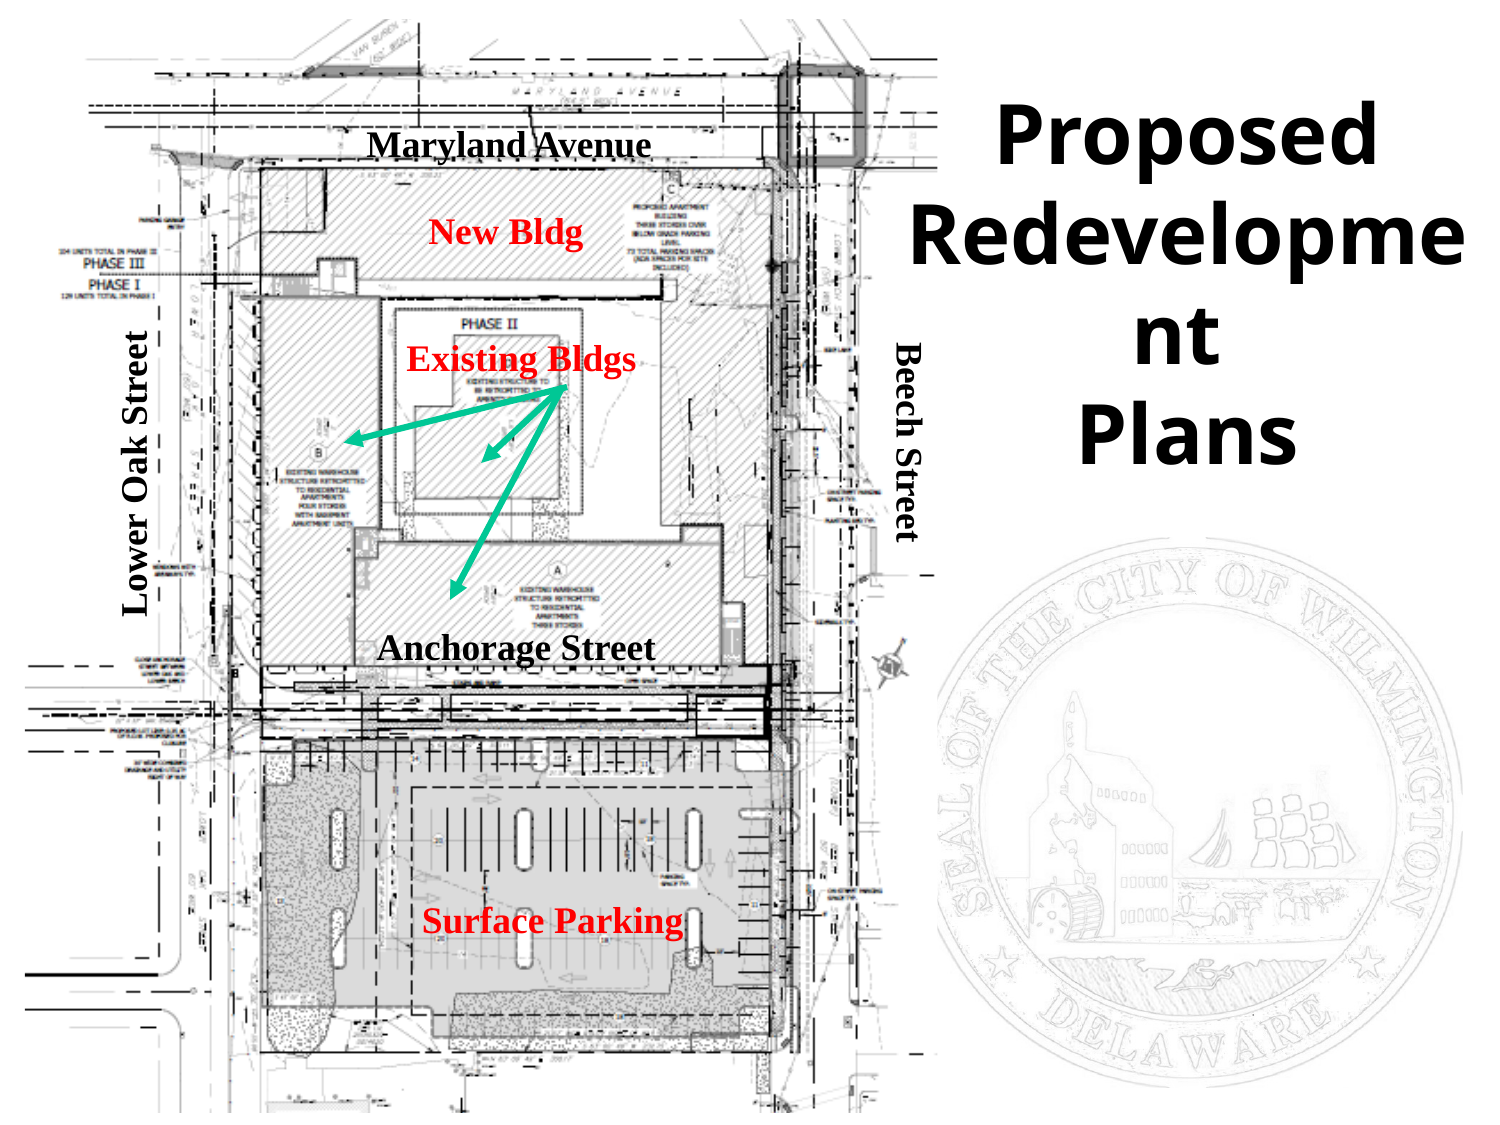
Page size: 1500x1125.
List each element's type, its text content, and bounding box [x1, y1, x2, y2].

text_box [343, 386, 568, 443]
title Proposed Redevelopment Plans [941, 187, 1488, 376]
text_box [449, 451, 563, 601]
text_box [480, 451, 563, 464]
picture [24, 19, 1463, 1113]
